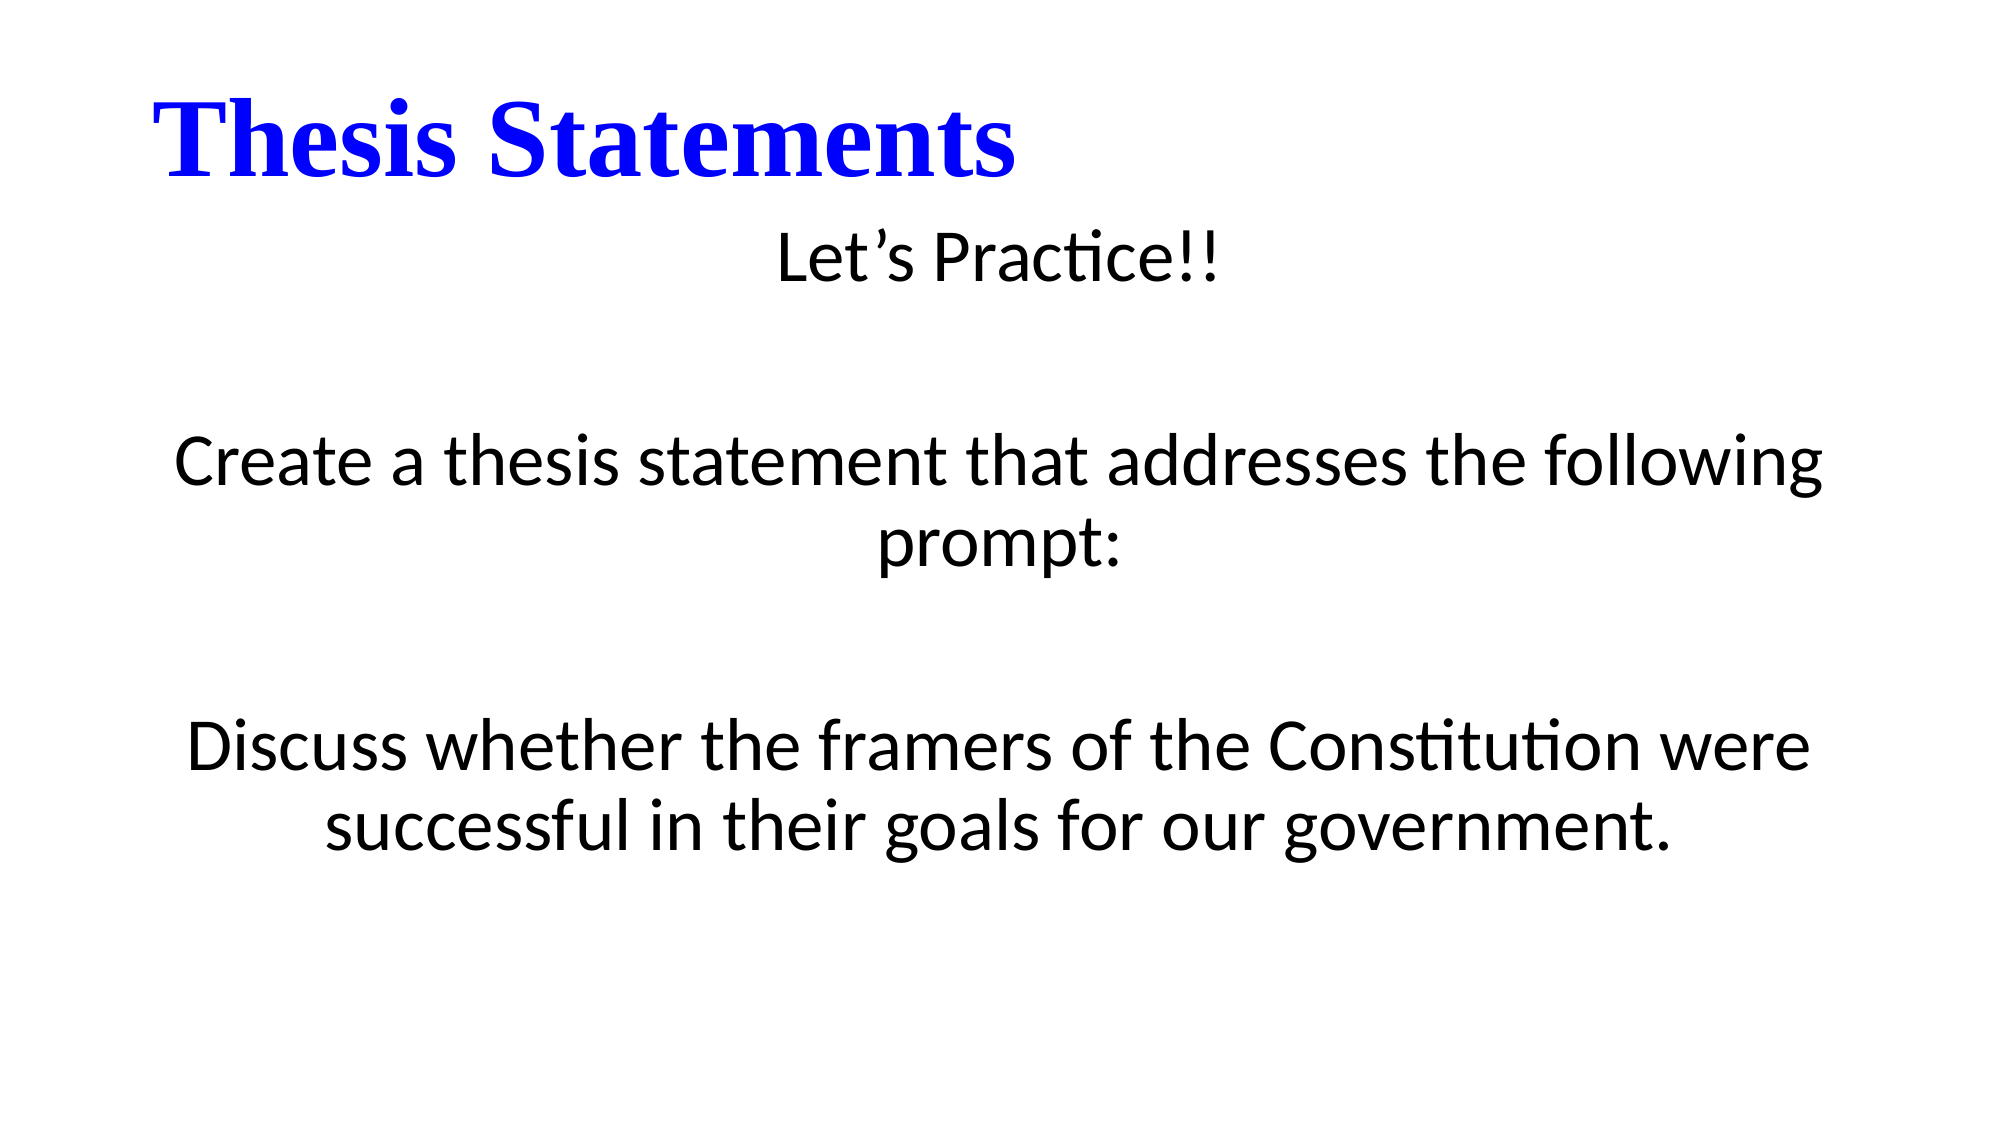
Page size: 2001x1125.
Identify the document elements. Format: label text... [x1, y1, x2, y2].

title Thesis Statements [137, 59, 1863, 209]
list Let’s Practice!! Create a thesis statement that addresses the following prompt: Discuss whether the framers of the Constitution were successful in their goals for our government. [137, 209, 1863, 924]
